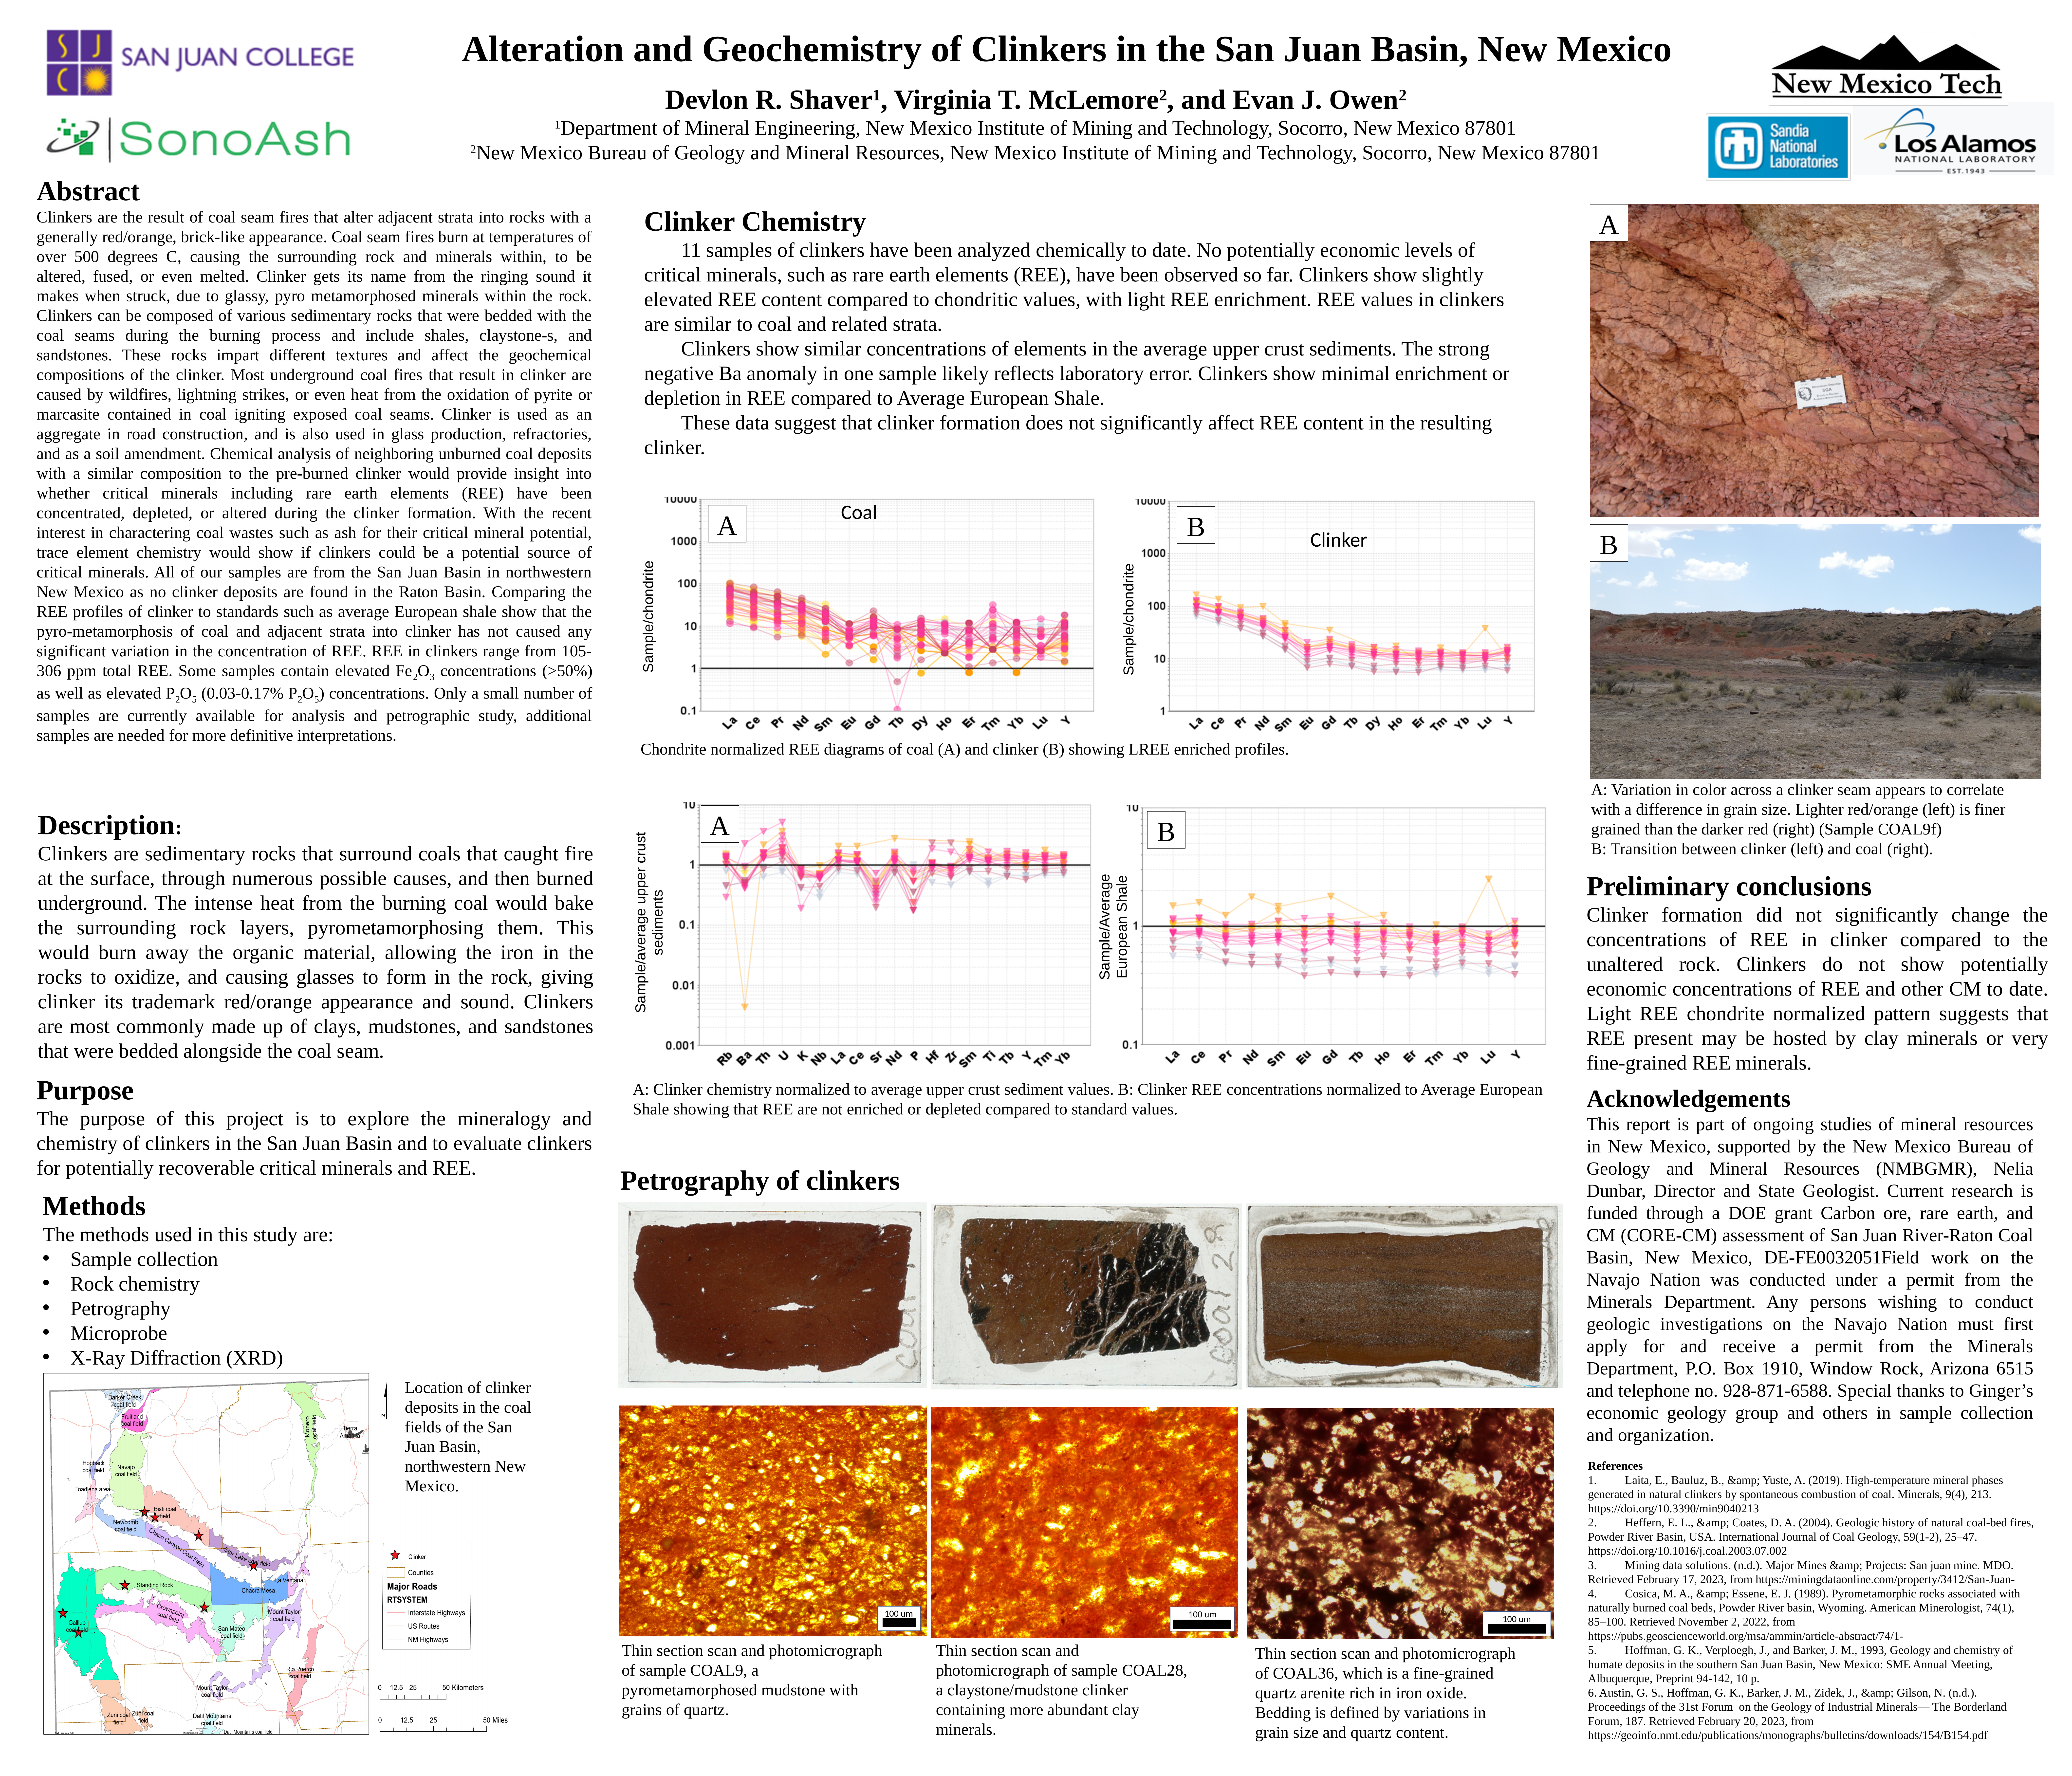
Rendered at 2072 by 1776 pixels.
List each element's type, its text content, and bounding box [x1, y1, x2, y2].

text_box Alteration and Geochemistry of Clinkers in the San Juan Basin, New Mexico [458, 22, 1697, 71]
text_box Devlon R. Shaver1, Virginia T. McLemore2, and Evan J. Owen2 1Department of Mineral Engineering, New Mexico Institute of Mining and Technology, Socorro, New Mexico 87801 2New Mexico Bureau of Geology and Mineral Resources, New Mexico Institute of Mining and Technology, Socorro, New Mexico 87801 [416, 79, 1655, 166]
text_box Purpose The purpose of this project is to explore the mineralogy and chemistry of clinkers in the San Juan Basin and to evaluate clinkers for potentially recoverable critical minerals and REE. [33, 1070, 597, 1181]
text_box Thin section scan and photomicrograph of COAL36, which is a fine-grained quartz arenite rich in iron oxide. Bedding is defined by variations in grain size and quartz content. [1251, 1641, 1525, 1743]
picture [931, 1407, 1238, 1638]
text_box Clinker Chemistry 11 samples of clinkers have been analyzed chemically to date. No potentially economic levels of critical minerals, such as rare earth elements (REE), have been observed so far. Clinkers show slightly elevated REE content compared to chondritic values, with light REE enrichment. REE values in clinkers are similar to coal and related strata. Clinkers show similar concentrations of elements in the average upper crust sediments. The strong negative Ba anomaly in one sample likely reflects laboratory error. Clinkers show minimal enrichment or depletion in REE compared to Average European Shale. These data suggest that clinker formation does not significantly affect REE content in the resulting clinker. [640, 201, 1529, 460]
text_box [637, 497, 1539, 737]
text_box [629, 802, 1551, 1076]
picture [619, 1406, 927, 1636]
picture [1590, 204, 2039, 517]
text_box Description: Clinkers are sedimentary rocks that surround coals that caught fire at the surface, through numerous possible causes, and then burned underground. The intense heat from the burning coal would bake the surrounding rock layers, pyrometamorphosing them. This would burn away the organic material, allowing the iron in the rocks to oxidize, and causing glasses to form in the rock, giving clinker its trademark red/orange appearance and sound. Clinkers are most commonly made up of clays, mudstones, and sandstones that were bedded alongside the coal seam. [34, 805, 598, 1064]
text_box A: Clinker chemistry normalized to average upper crust sediment values. B: Clinker REE concentrations normalized to Average European Shale showing that REE are not enriched or depleted compared to standard values. [629, 1076, 1551, 1120]
picture [40, 18, 368, 106]
text_box A: Variation in color across a clinker seam appears to correlate with a difference in grain size. Lighter red/orange (left) is finer grained than the darker red (right) (Sample COAL9f) B: Transition between clinker (left) and coal (right). [1587, 777, 2039, 860]
picture [1706, 113, 1851, 181]
picture [931, 1203, 1242, 1389]
text_box Petrography of clinkers [616, 1160, 1514, 1197]
picture [40, 1371, 511, 1739]
text_box Location of clinker deposits in the coal fields of the San Juan Basin, northwestern New Mexico. [511, 1375, 546, 1497]
picture [39, 107, 366, 170]
text_box Chondrite normalized REE diagrams of coal (A) and clinker (B) showing LREE enriched profiles. [637, 737, 1526, 760]
picture [1769, 32, 2054, 175]
text_box References 1. Laita, E., Bauluz, B., &amp; Yuste, A. (2019). High-temperature mineral phases generated in natural clinkers by spontaneous combustion of coal. Minerals, 9(4), 213. https://doi.org/10.3390/min9040213 2. Heffern, E. L., &amp; Coates, D. A. (2004). Geologic history of natural coal-bed fires, Powder River Basin, USA. International Journal of Coal Geology, 59(1-2), 25–47. https://doi.org/10.1016/j.coal.2003.07.002 3. Mining data solutions. (n.d.). Major Mines &amp; Projects: San juan mine. MDO. Retrieved February 17, 2023, from https://miningdataonline.com/property/3412/San-Juan- 4. Cosica, M. A., &amp; Essene, E. J. (1989). Pyrometamorphic rocks associated with naturally burned coal beds, Powder River basin, Wyoming. American Minerologist, 74(1), 85–100. Retrieved November 2, 2022, from https://pubs.geoscienceworld.org/msa/ammin/article-abstract/74/1- 5. Hoffman, G. K., Verploegh, J., and Barker, J. M., 1993, Geology and chemistry of humate deposits in the southern San Juan Basin, New Mexico: SME Annual Meeting, Albuquerque, Preprint 94-142, 10 p. 6. Austin, G. S., Hoffman, G. K., Barker, J. M., Zidek, J., &amp; Gilson, N. (n.d.). Proceedings of the 31st Forum on the Geology of Industrial Minerals— The Borderland Forum, 187. Retrieved February 20, 2023, from https://geoinfo.nmt.edu/publications/monographs/bulletins/downloads/154/B154.pdf [1584, 1456, 2039, 1776]
picture [1590, 524, 2041, 779]
picture [1246, 1203, 1563, 1388]
text_box Abstract Clinkers are the result of coal seam fires that alter adjacent strata into rocks with a generally red/orange, brick-like appearance. Coal seam fires burn at temperatures of over 500 degrees C, causing the surrounding rock and minerals within, to be altered, fused, or even melted. Clinker gets its name from the ringing sound it makes when struck, due to glassy, pyro metamorphosed minerals within the rock. Clinkers can be composed of various sedimentary rocks that were bedded with the coal seams during the burning process and include shales, claystone-s, and sandstones. These rocks impart different textures and affect the geochemical compositions of the clinker. Most underground coal fires that result in clinker are caused by wildfires, lightning strikes, or even heat from the oxidation of pyrite or marcasite contained in coal igniting exposed coal seams. Clinker is used as an aggregate in road construction, and is also used in glass production, refractories, and as a soil amendment. Chemical analysis of neighboring unburned coal deposits with a similar composition to the pre-burned clinker would provide insight into whether critical minerals including rare earth elements (REE) have been concentrated, depleted, or altered during the clinker formation. With the recent interest in charactering coal wastes such as ash for their critical mineral potential, trace element chemistry would show if clinkers could be a potential source of critical minerals. All of our samples are from the San Juan Basin in northwestern New Mexico as no clinker deposits are found in the Raton Basin. Comparing the REE profiles of clinker to standards such as average European shale show that the pyro-metamorphosis of coal and adjacent strata into clinker has not caused any significant variation in the concentration of REE. REE in clinkers range from 105-306 ppm total REE. Some samples contain elevated Fe2O3 concentrations (>50%) as well as elevated P2O5 (0.03-0.17% P2O5) concentrations. Only a small number of samples are currently available for analysis and petrographic study, additional samples are needed for more definitive interpretations. [33, 171, 597, 768]
text_box Preliminary conclusions Clinker formation did not significantly change the concentrations of REE in clinker compared to the unaltered rock. Clinkers do not show potentially economic concentrations of REE and other CM to date. Light REE chondrite normalized pattern suggests that REE present may be hosted by clay minerals or very fine-grained REE minerals. [1583, 866, 2053, 1076]
text_box Methods The methods used in this study are: Sample collection Rock chemistry Petrography Microprobe X-Ray Diffraction (XRD) [39, 1185, 502, 1404]
text_box Thin section scan and photomicrograph of sample COAL9, a pyrometamorphosed mudstone with grains of quartz. [618, 1638, 898, 1720]
picture [1247, 1408, 1554, 1639]
picture [618, 1202, 927, 1388]
text_box Acknowledgements This report is part of ongoing studies of mineral resources in New Mexico, supported by the New Mexico Bureau of Geology and Mineral Resources (NMBGMR), Nelia Dunbar, Director and State Geologist. Current research is funded through a DOE grant Carbon ore, rare earth, and CM (CORE-CM) assessment of San Juan River-Raton Coal Basin, New Mexico, DE-FE0032051Field work on the Navajo Nation was conducted under a permit from the Minerals Department. Any persons wishing to conduct geologic investigations on the Navajo Nation must first apply for and receive a permit from the Minerals Department, P.O. Box 1910, Window Rock, Arizona 6515 and telephone no. 928-871-6588. Special thanks to Ginger’s economic geology group and others in sample collection and organization. [1583, 1080, 2037, 1464]
text_box Thin section scan and photomicrograph of sample COAL28, a claystone/mudstone clinker containing more abundant clay minerals. [932, 1638, 1200, 1740]
